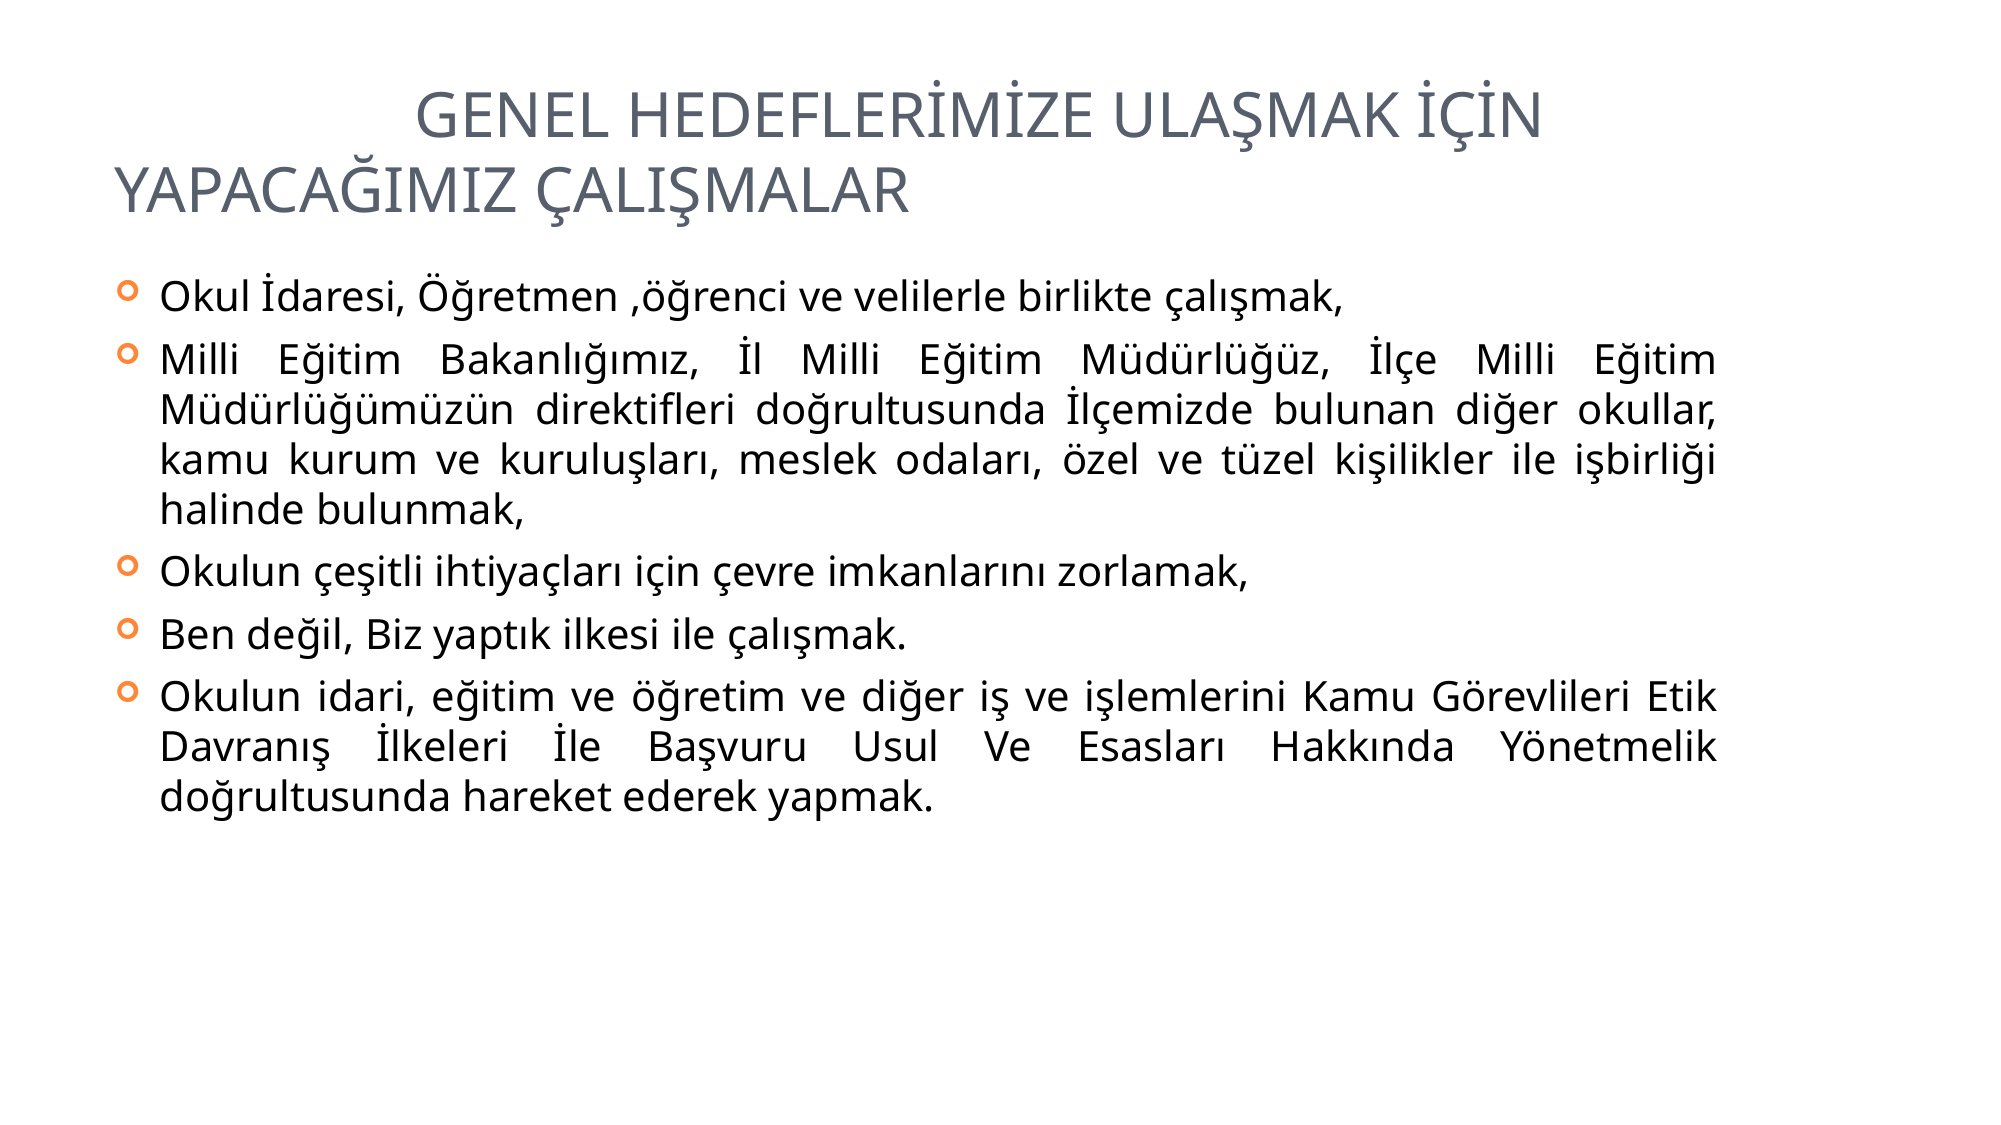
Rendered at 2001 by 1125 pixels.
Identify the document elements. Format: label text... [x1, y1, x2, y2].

list Okul İdaresi, Öğretmen ,öğrenci ve velilerle birlikte çalışmak, Milli Eğitim Bakanlığımız, İl Milli Eğitim Müdürlüğüz, İlçe Milli Eğitim Müdürlüğümüzün direktifleri doğrultusunda İlçemizde bulunan diğer okullar, kamu kurum ve kuruluşları, meslek odaları, özel ve tüzel kişilikler ile işbirliği halinde bulunmak, Okulun çeşitli ihtiyaçları için çevre imkanlarını zorlamak, Ben değil, Biz yaptık ilkesi ile çalışmak. Okulun idari, eğitim ve öğretim ve diğer iş ve işlemlerini Kamu Görevlileri Etik Davranış İlkeleri İle Başvuru Usul Ve Esasları Hakkında Yönetmelik doğrultusunda hareket ederek yapmak. [99, 262, 1734, 1062]
title Genel hedeflerimize ulaşmak için yapacağımız çalışmalar [99, 45, 1734, 233]
